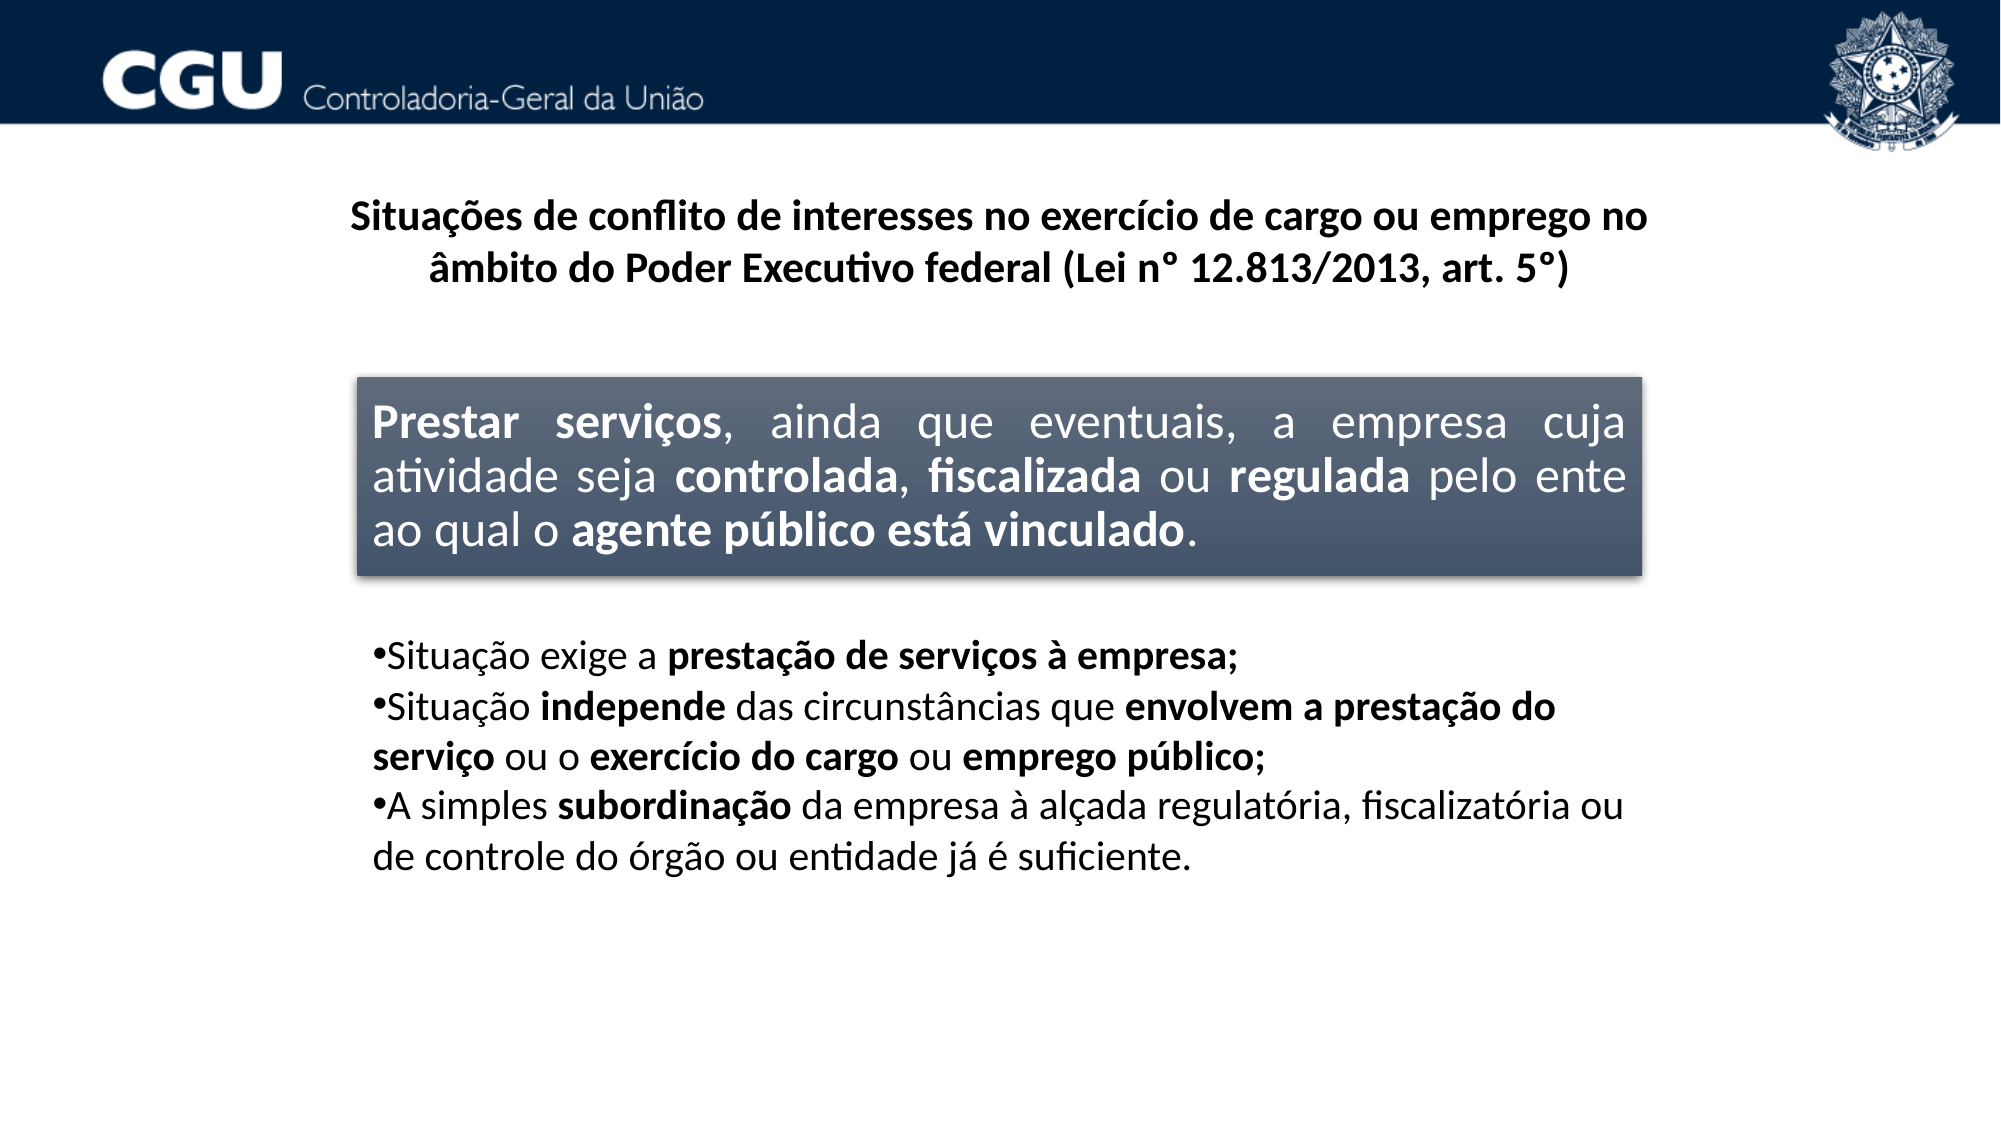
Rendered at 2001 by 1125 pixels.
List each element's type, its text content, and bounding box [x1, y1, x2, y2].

picture [0, 0, 2001, 1125]
text_box Situações de conflito de interesses no exercício de cargo ou emprego no âmbito do Poder Executivo federal (Lei nº 12.813/2013, art. 5º) [335, 188, 1665, 291]
text_box Situação exige a prestação de serviços à empresa; Situação independe das circunstâncias que envolvem a prestação do serviço ou o exercício do cargo ou emprego público; A simples subordinação da empresa à alçada regulatória, fiscalizatória ou de controle do órgão ou entidade já é suficiente. [357, 669, 1643, 886]
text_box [357, 353, 1643, 669]
